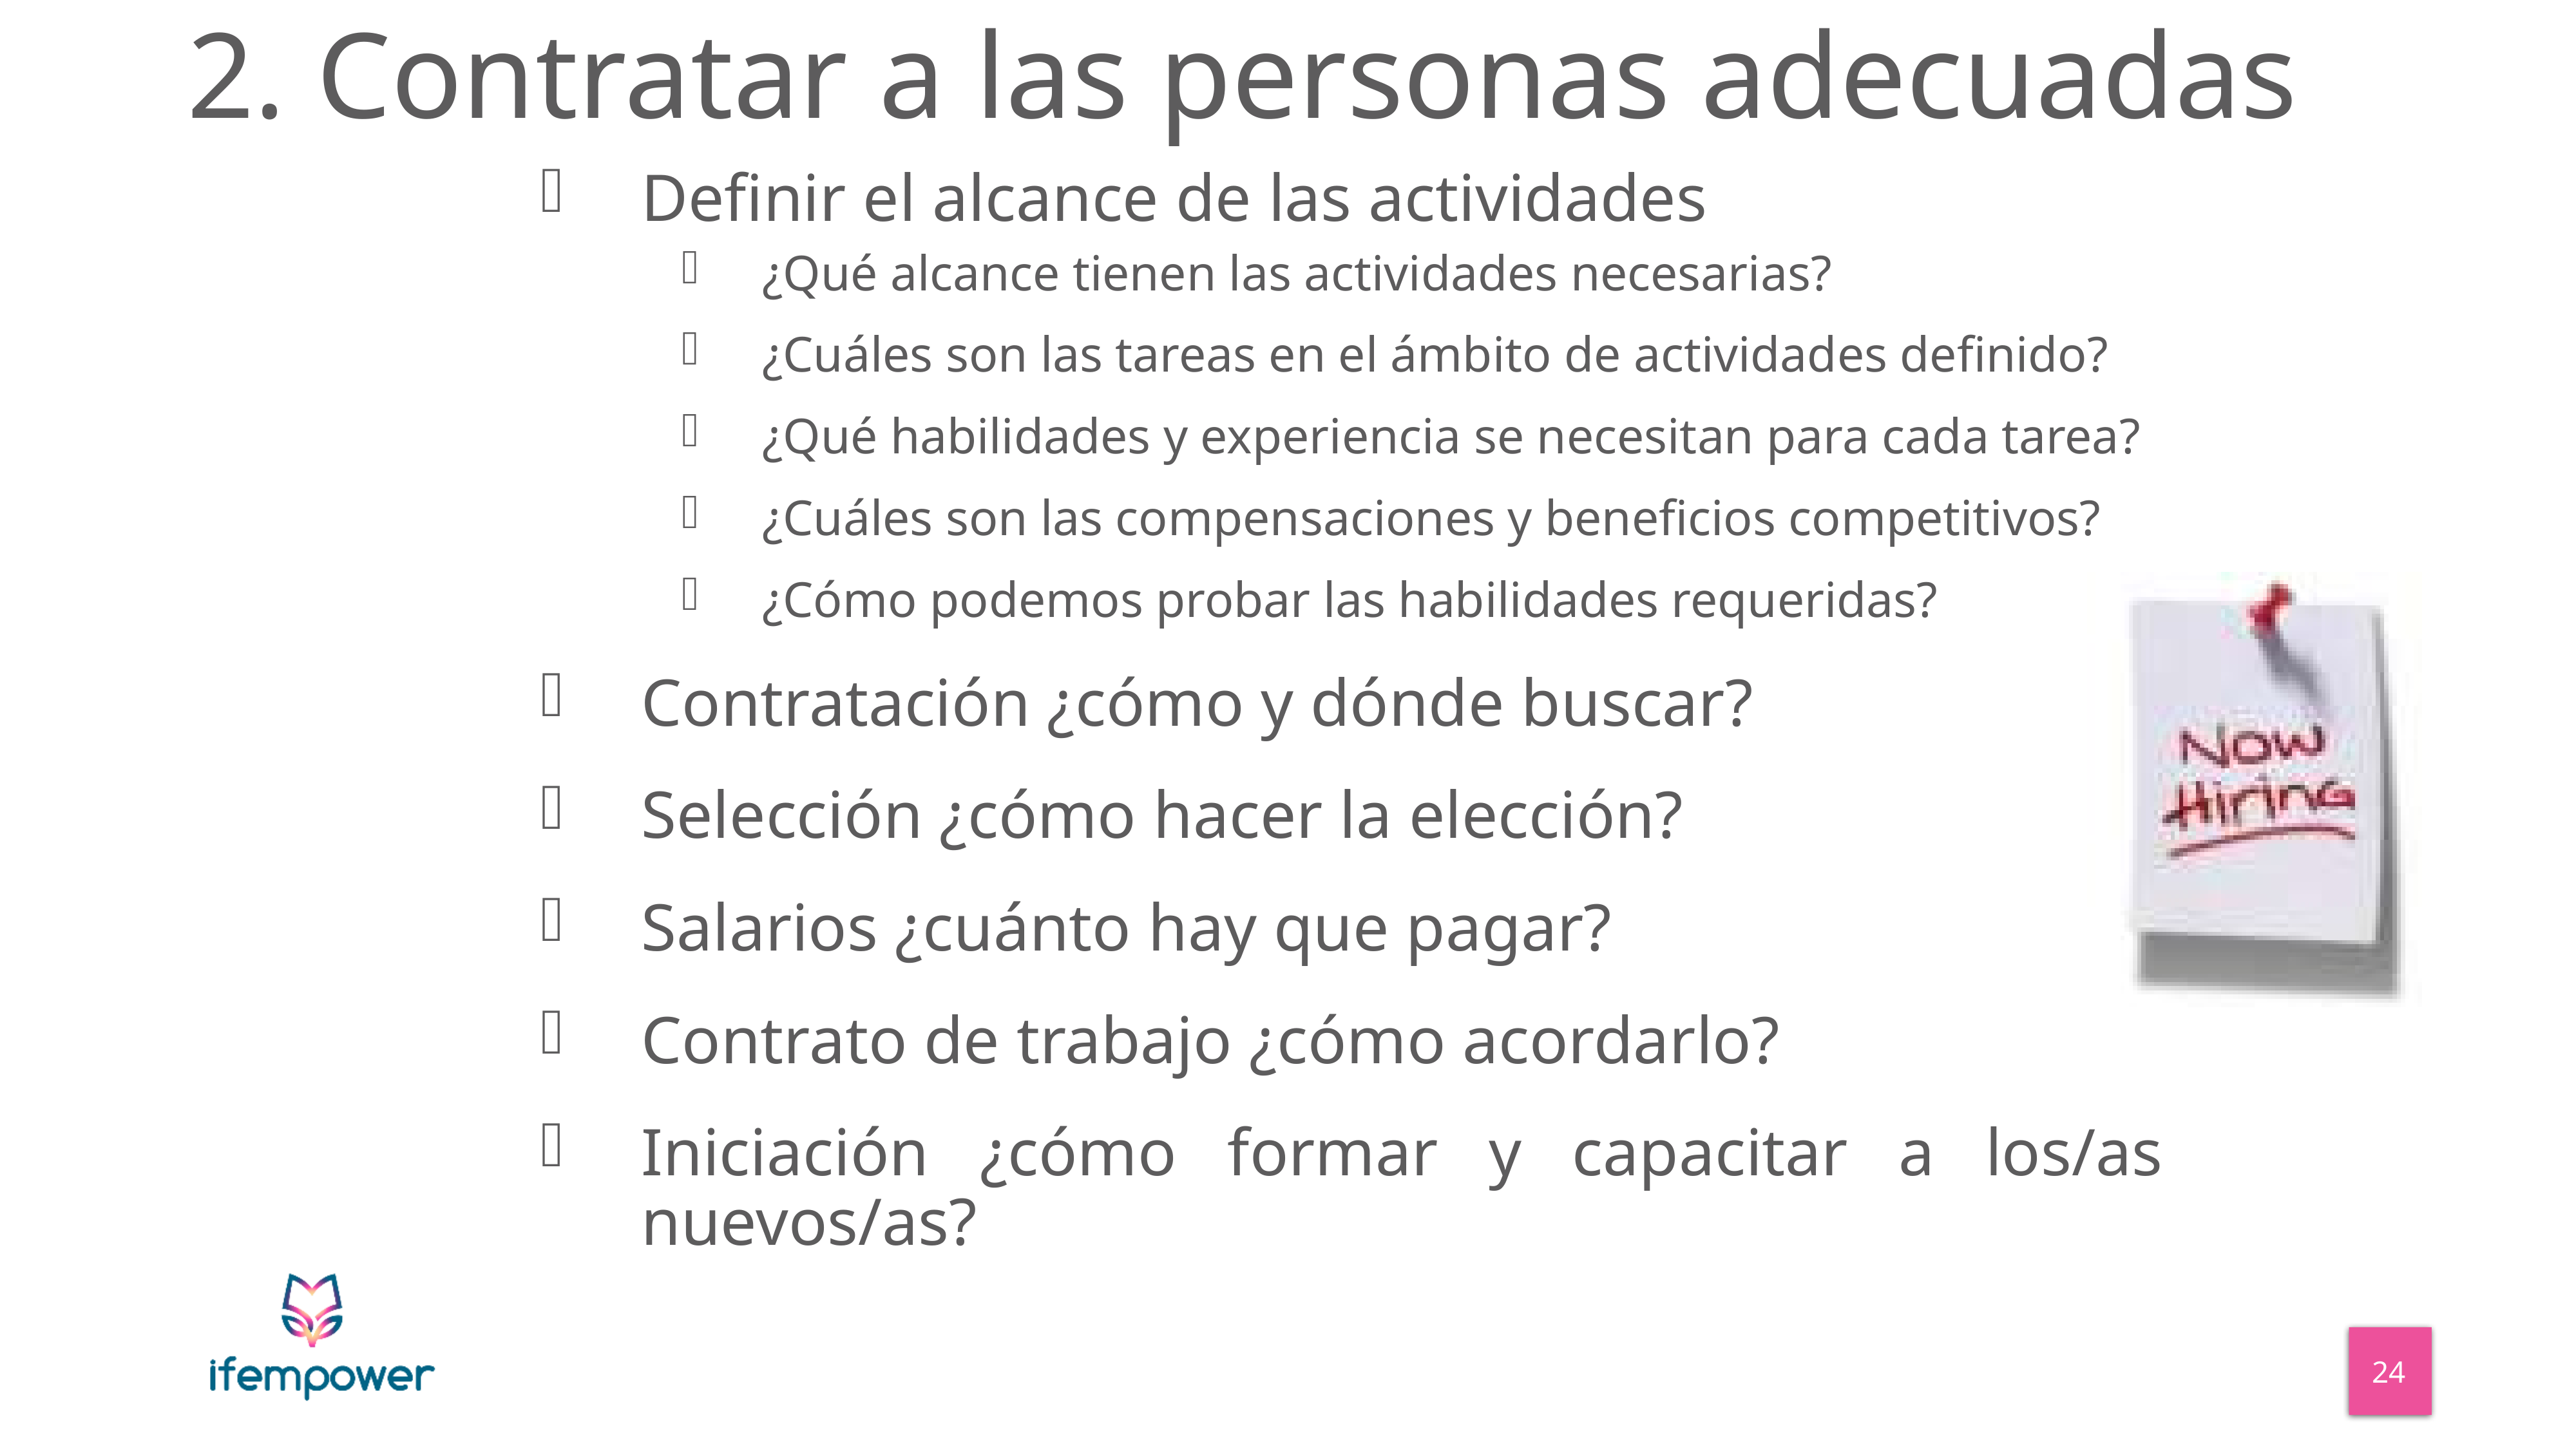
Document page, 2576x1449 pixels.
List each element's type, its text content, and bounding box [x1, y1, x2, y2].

picture [191, 1256, 491, 1402]
list Definir el alcance de las actividades ¿Qué alcance tienen las actividades necesarias? ¿Cuáles son las tareas en el ámbito de actividades definido? ¿Qué habilidades y experiencia se necesitan para cada tarea? ¿Cuáles son las compensaciones y beneficios competitivos? ¿Cómo podemos probar las habilidades requeridas? Contratación ¿cómo y dónde buscar? Selección ¿cómo hacer la elección? Salarios ¿cuánto hay que pagar? Contrato de trabajo ¿cómo acordarlo? Iniciación ¿cómo formar y capacitar a los/as nuevos/as? [531, 160, 2174, 1336]
title 2. Contratar a las personas adecuadas [177, 0, 2399, 193]
picture [2087, 572, 2439, 1012]
